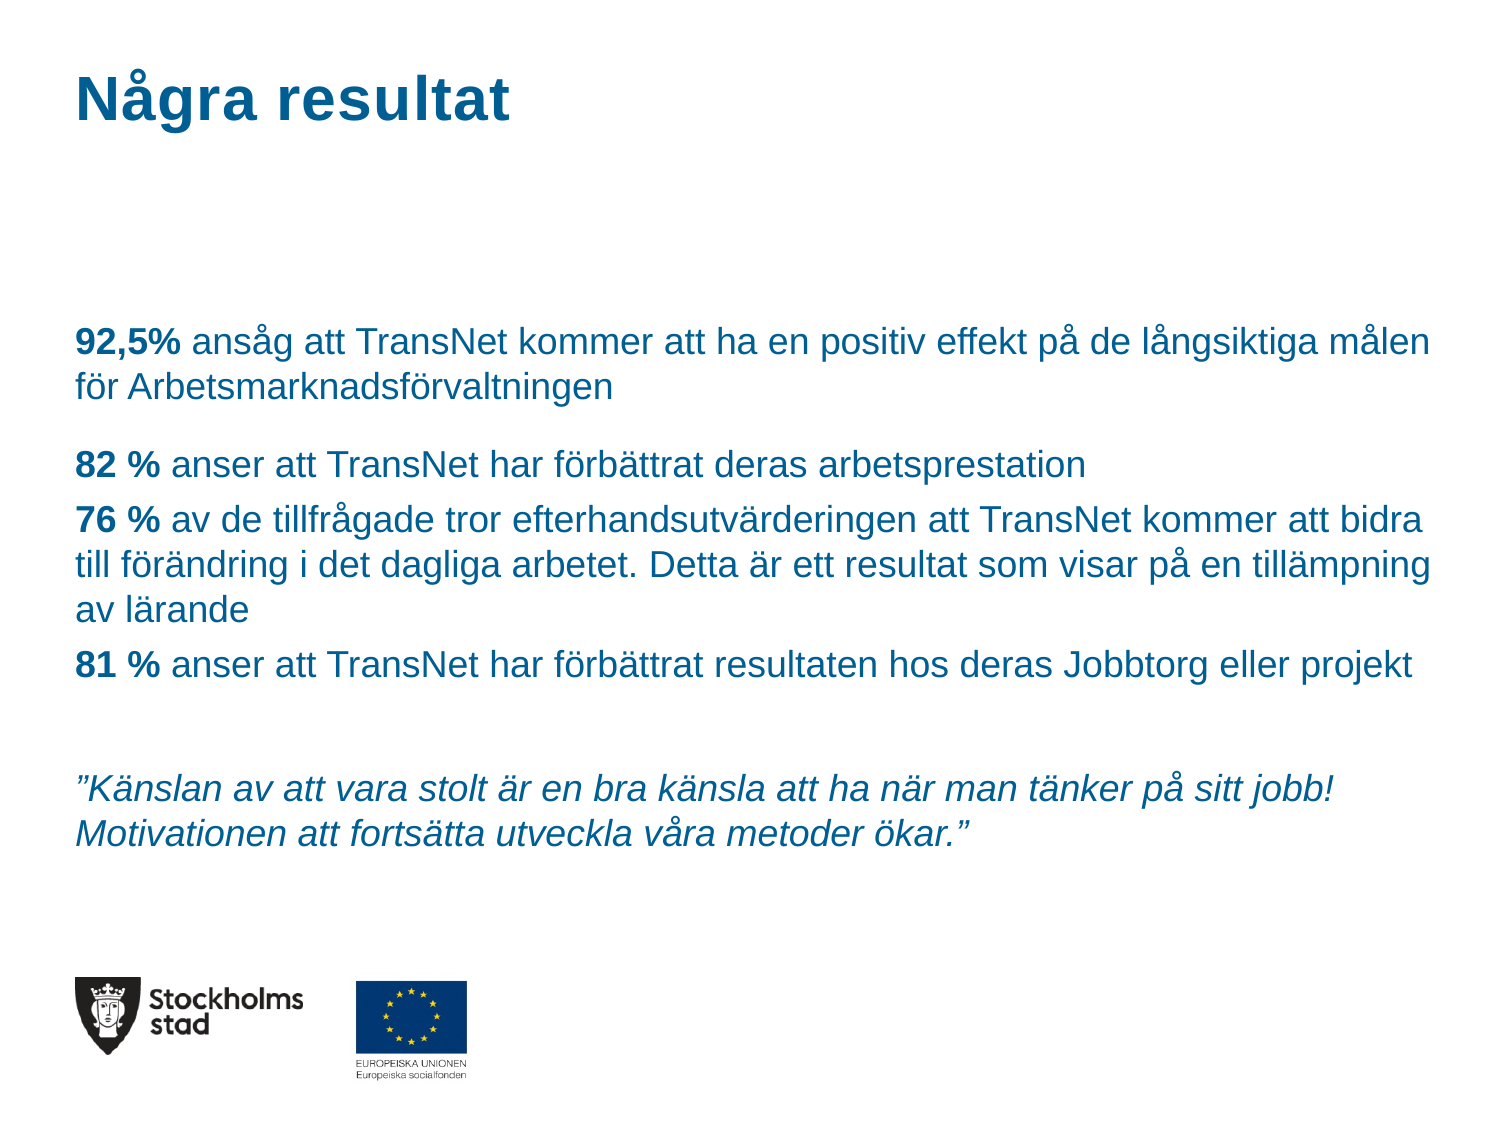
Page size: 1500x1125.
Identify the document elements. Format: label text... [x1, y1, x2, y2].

picture [348, 972, 474, 1090]
list 92,5% ansåg att TransNet kommer att ha en positiv effekt på de långsiktiga målen för Arbetsmarknadsförvaltningen 82 % anser att TransNet har förbättrat deras arbetsprestation 76 % av de tillfrågade tror efterhandsutvärderingen att TransNet kommer att bidra till förändring i det dagliga arbetet. Detta är ett resultat som visar på en tillämpning av lärande 81 % anser att TransNet har förbättrat resultaten hos deras Jobbtorg eller projekt ”Känslan av att vara stolt är en bra känsla att ha när man tänker på sitt jobb! Motivationen att fortsätta utveckla våra metoder ökar.” [75, 236, 1442, 943]
title Några resultat [75, 75, 1426, 214]
picture [75, 977, 303, 1055]
